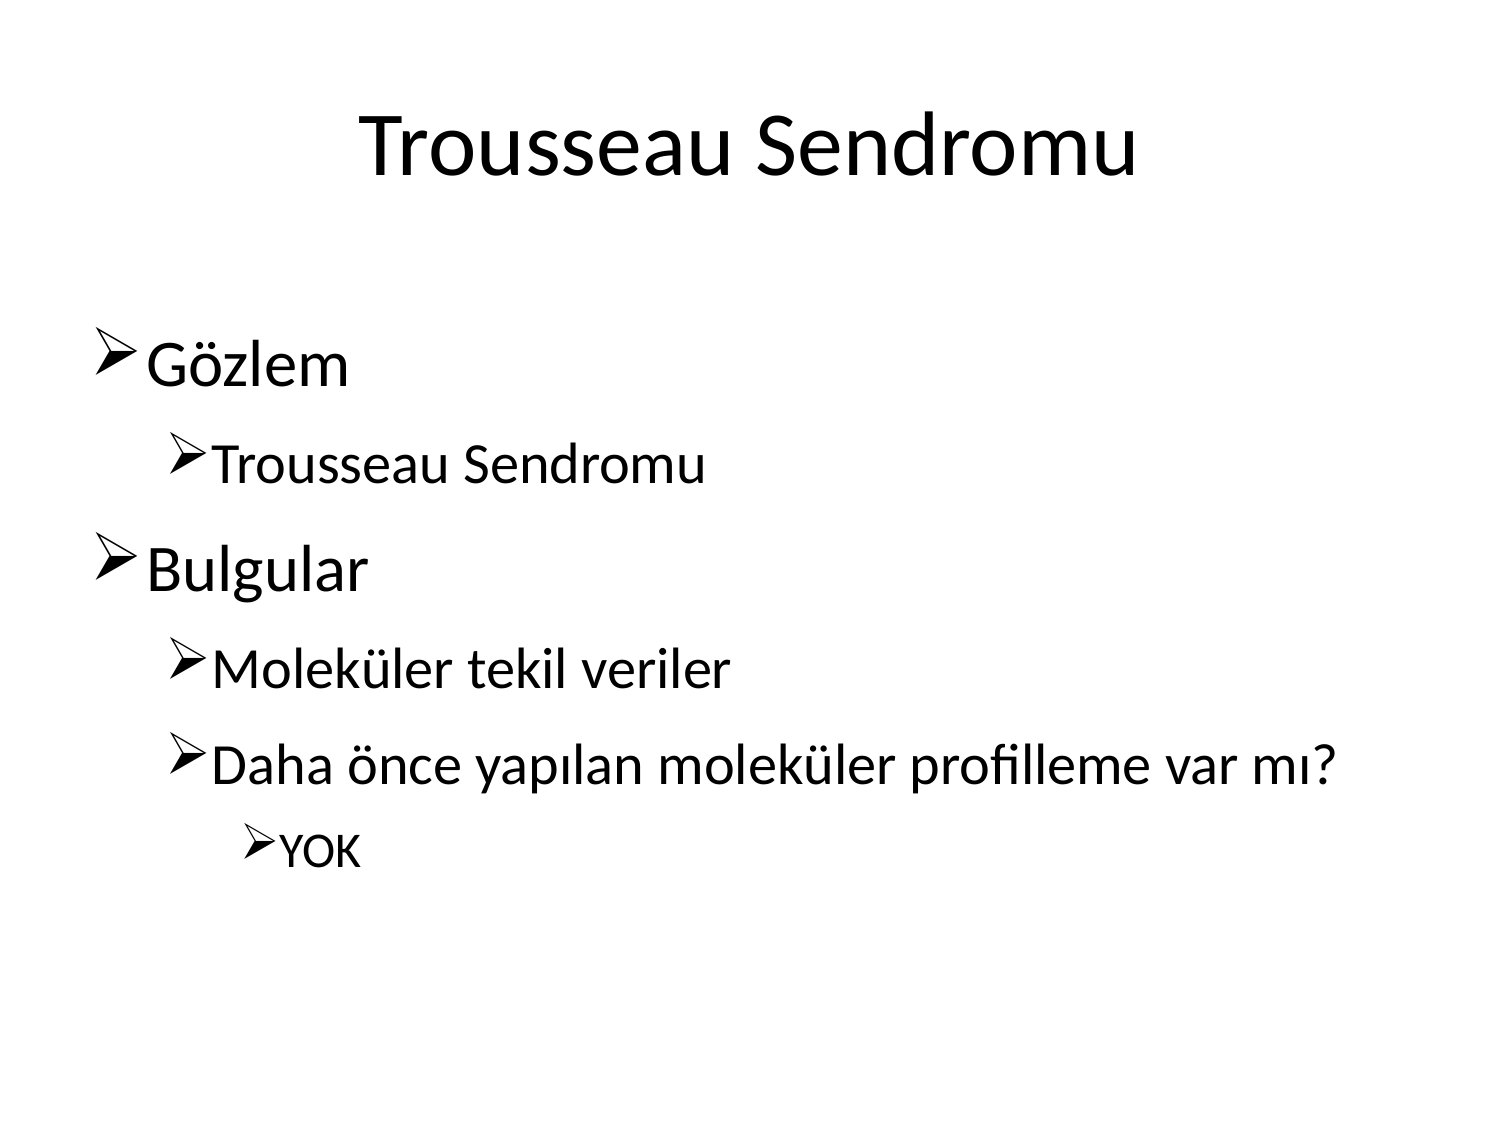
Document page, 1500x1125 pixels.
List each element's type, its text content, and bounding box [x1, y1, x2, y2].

list Gözlem Trousseau Sendromu Bulgular Moleküler tekil veriler Daha önce yapılan moleküler profilleme var mı? YOK [75, 296, 1425, 1039]
title Trousseau Sendromu [75, 45, 1425, 233]
